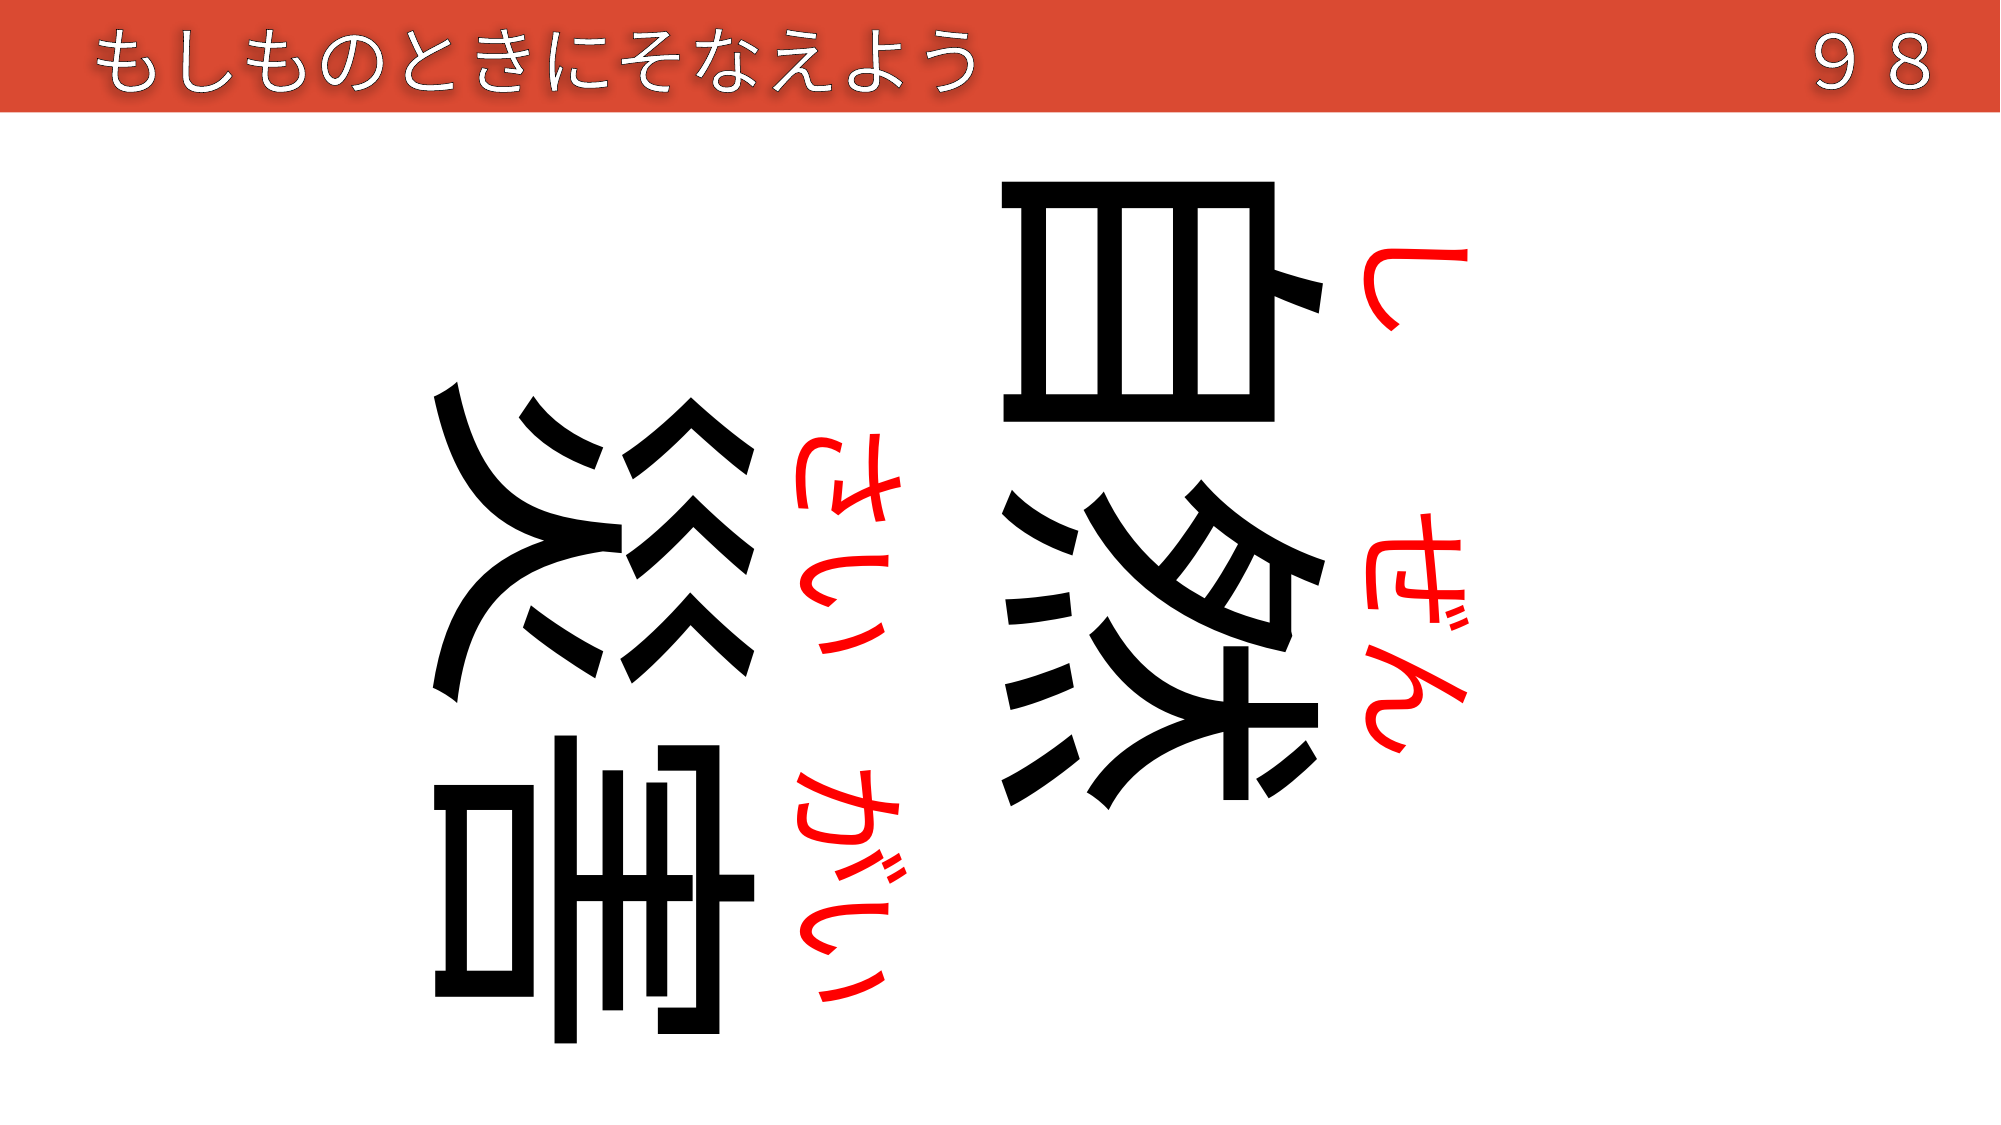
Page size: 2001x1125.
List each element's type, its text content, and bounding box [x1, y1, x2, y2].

text_box もしものときにそなえよう [75, 6, 1201, 112]
text_box ぜん [1320, 495, 1503, 764]
text_box ９８ [1782, 6, 1963, 112]
text_box 自然 [934, 113, 1387, 882]
text_box [0, 0, 2000, 113]
text_box 災害 [366, 352, 818, 1125]
text_box さい [818, 400, 934, 668]
text_box がい [752, 747, 935, 1016]
text_box し [1320, 204, 1503, 346]
